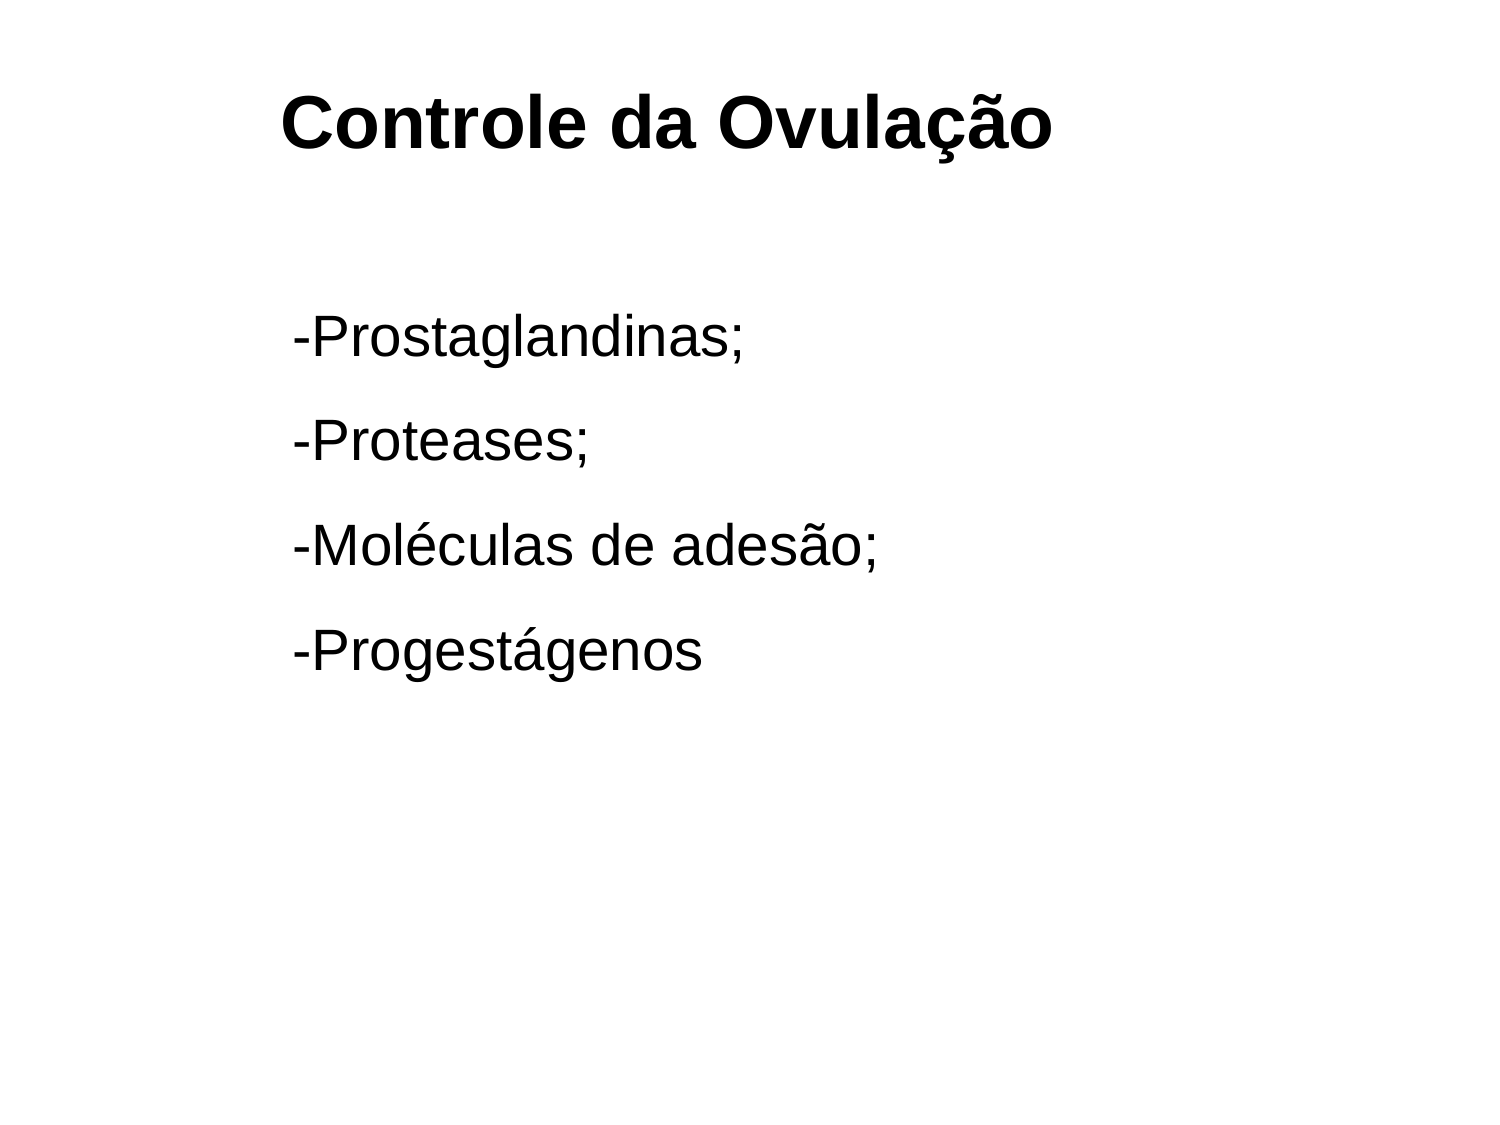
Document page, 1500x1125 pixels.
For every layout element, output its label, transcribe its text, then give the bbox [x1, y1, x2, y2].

text_box -Prostaglandinas; -Proteases; -Moléculas de adesão; -Progestágenos [277, 255, 1079, 690]
text_box Controle da Ovulação [265, 66, 1211, 172]
